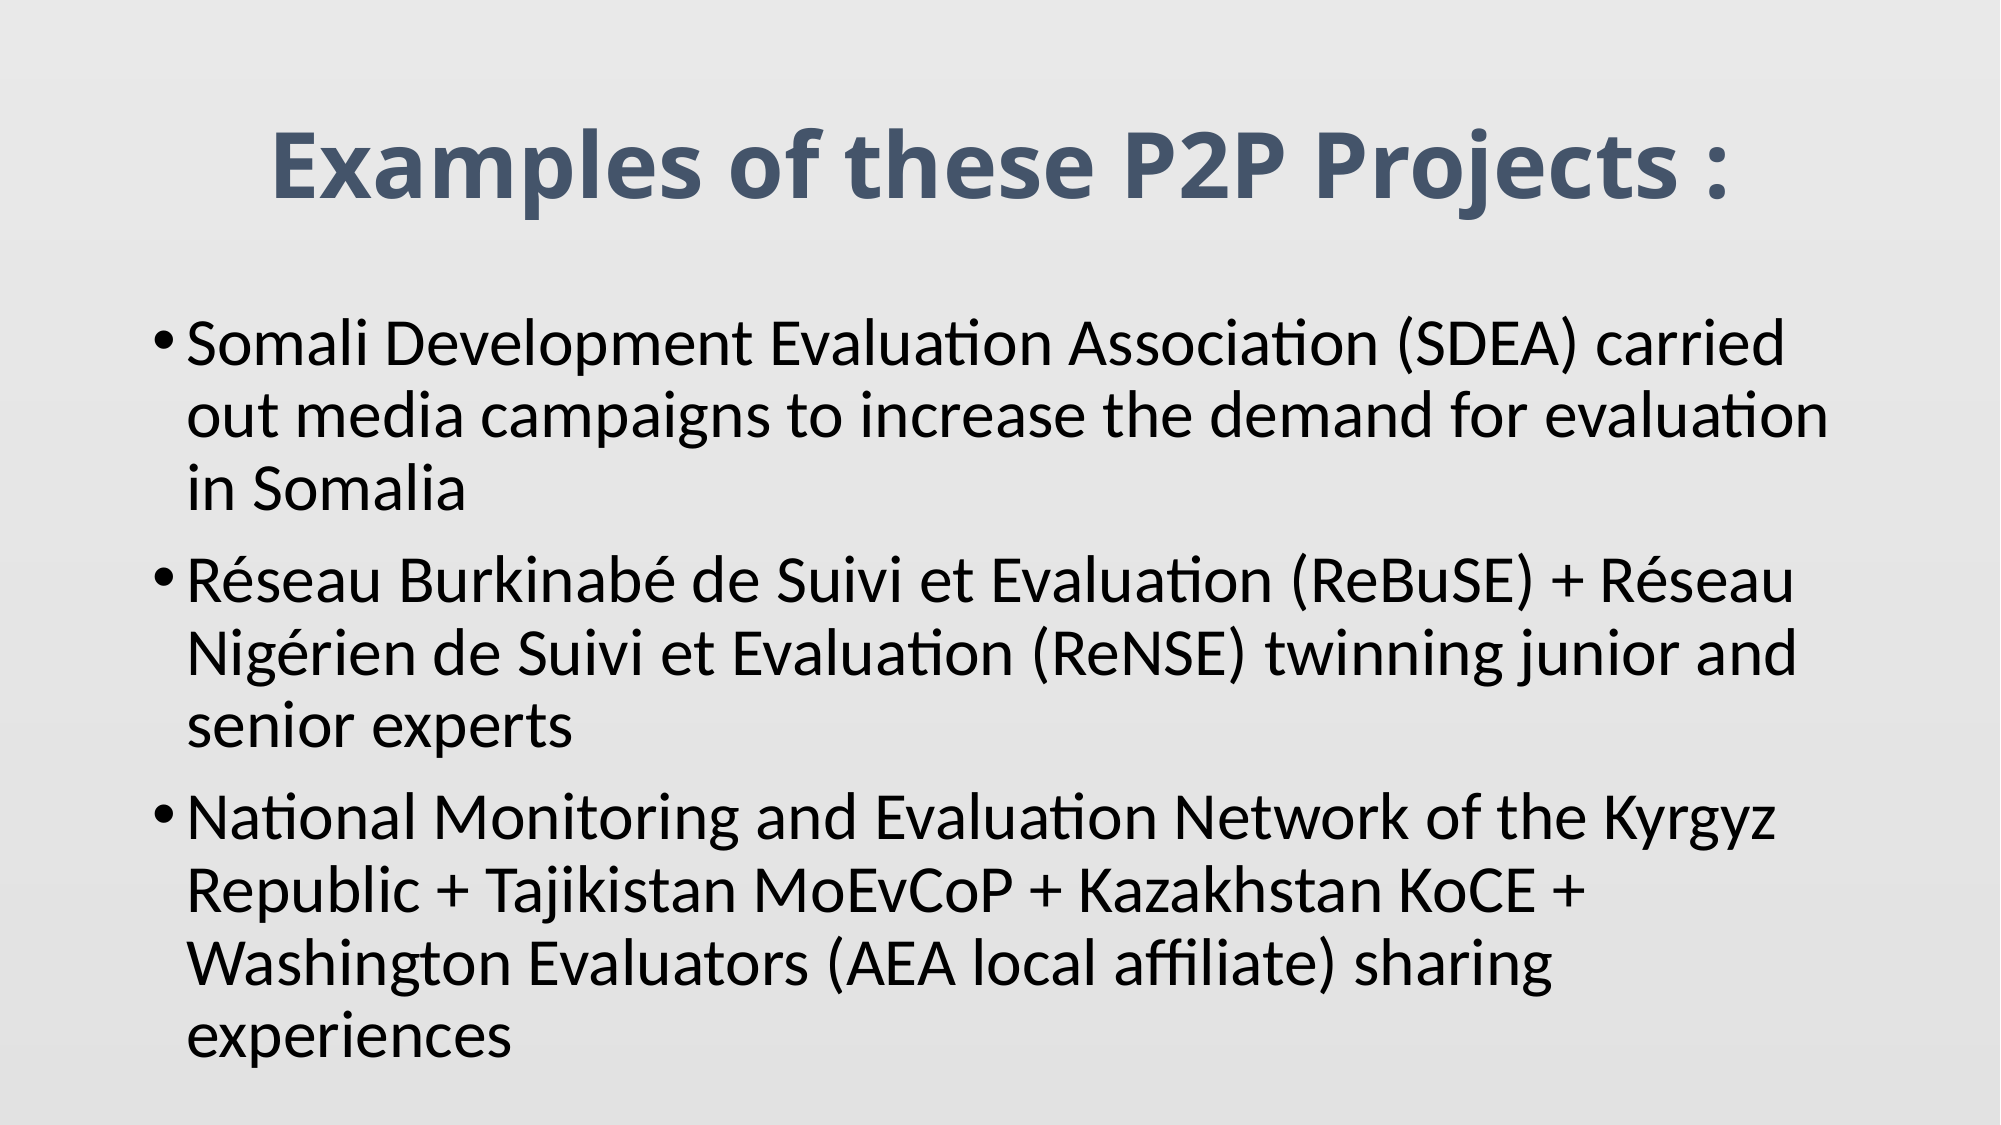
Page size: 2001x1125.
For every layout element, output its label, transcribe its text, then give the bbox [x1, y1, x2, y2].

title Examples of these P2P Projects : [137, 59, 1863, 278]
list Somali Development Evaluation Association (SDEA) carried out media campaigns to increase the demand for evaluation in Somalia Réseau Burkinabé de Suivi et Evaluation (ReBuSE) + Réseau Nigérien de Suivi et Evaluation (ReNSE) twinning junior and senior experts National Monitoring and Evaluation Network of the Kyrgyz Republic + Tajikistan MoEvCoP + Kazakhstan KoCE + Washington Evaluators (AEA local affiliate) sharing experiences [137, 299, 1863, 1084]
